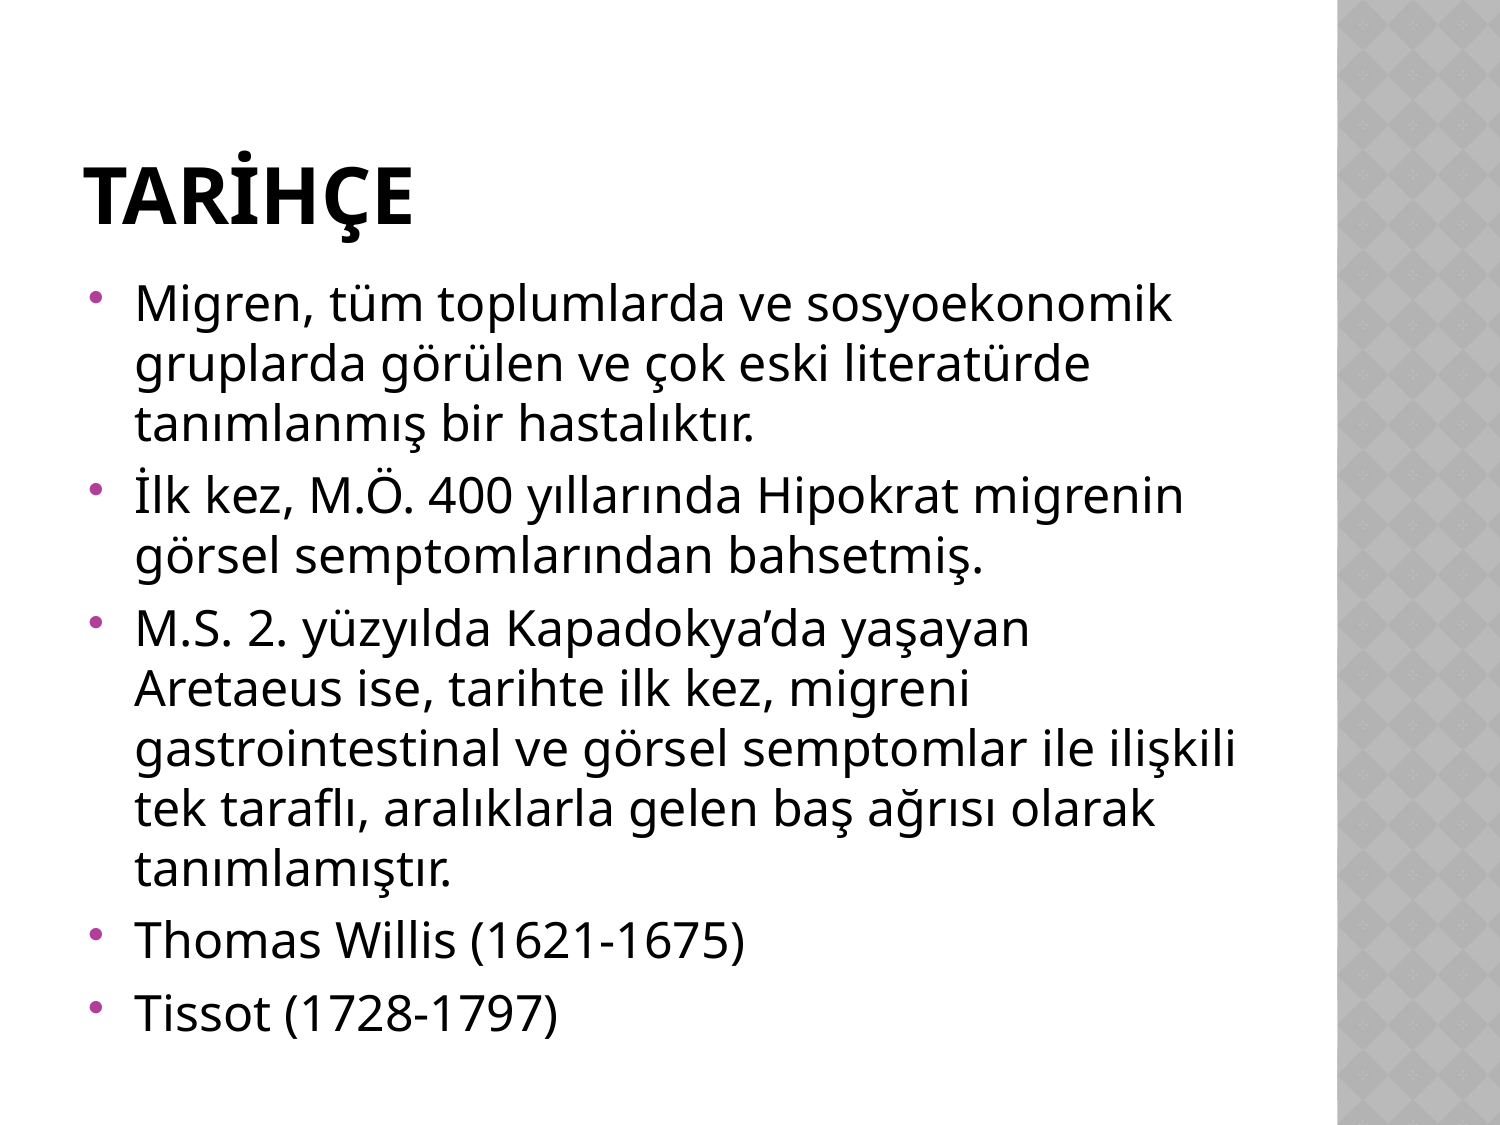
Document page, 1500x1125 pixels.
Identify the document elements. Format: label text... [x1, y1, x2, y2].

title TARİHÇE [75, 52, 1263, 240]
list Migren, tüm toplumlarda ve sosyoekonomik gruplarda görülen ve çok eski literatürde tanımlanmış bir hastalıktır. İlk kez, M.Ö. 400 yıllarında Hipokrat migrenin görsel semptomlarından bahsetmiş. M.S. 2. yüzyılda Kapadokya’da yaşayan Aretaeus ise, tarihte ilk kez, migreni gastrointestinal ve görsel semptomlar ile ilişkili tek taraflı, aralıklarla gelen baş ağrısı olarak tanımlamıştır. Thomas Willis (1621-1675) Tissot (1728-1797) [75, 264, 1263, 1059]
